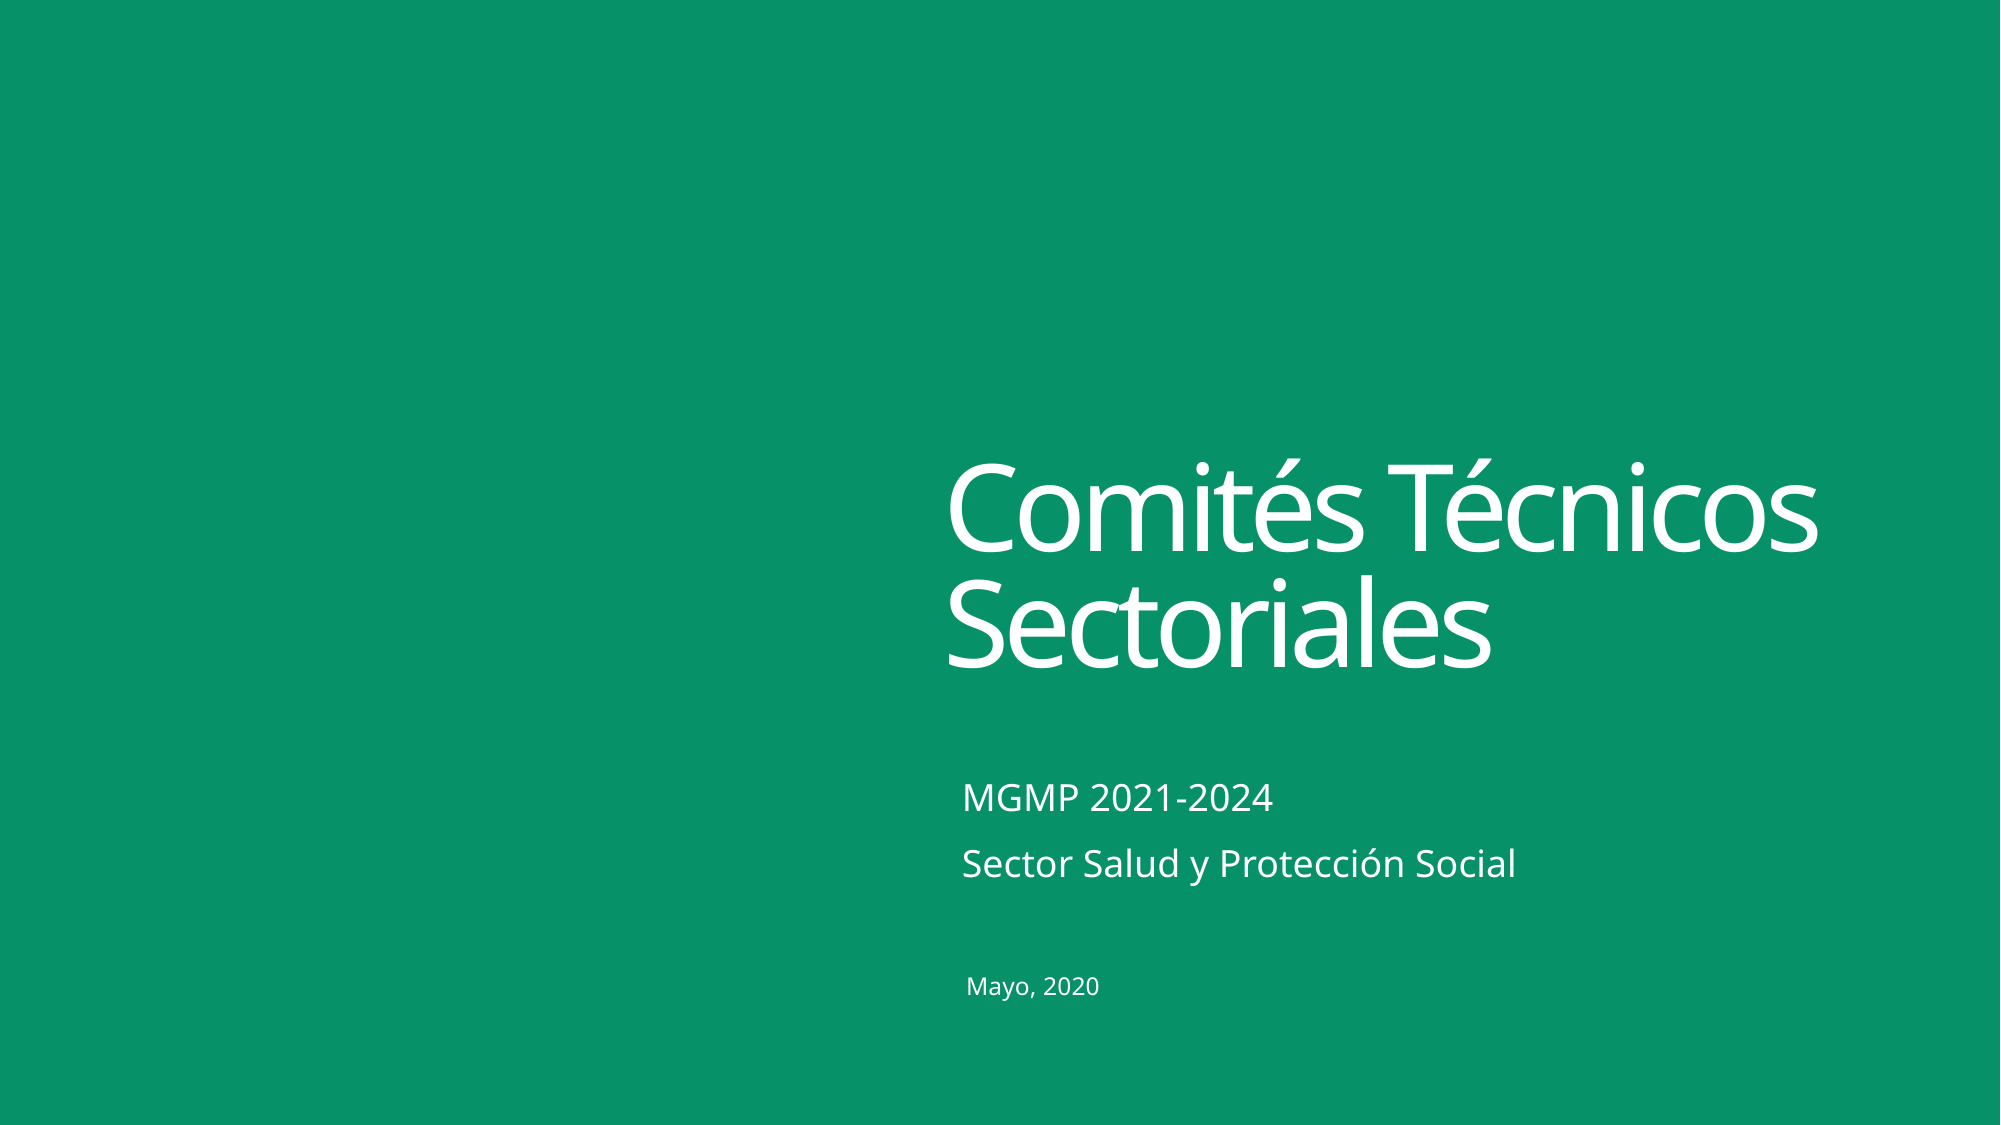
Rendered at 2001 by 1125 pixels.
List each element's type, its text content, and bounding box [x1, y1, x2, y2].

list MGMP 2021-2024 Sector Salud y Protección Social [946, 766, 1622, 901]
list Comités Técnicos Sectoriales [928, 318, 1861, 832]
list Mayo, 2020 [951, 963, 1518, 1009]
